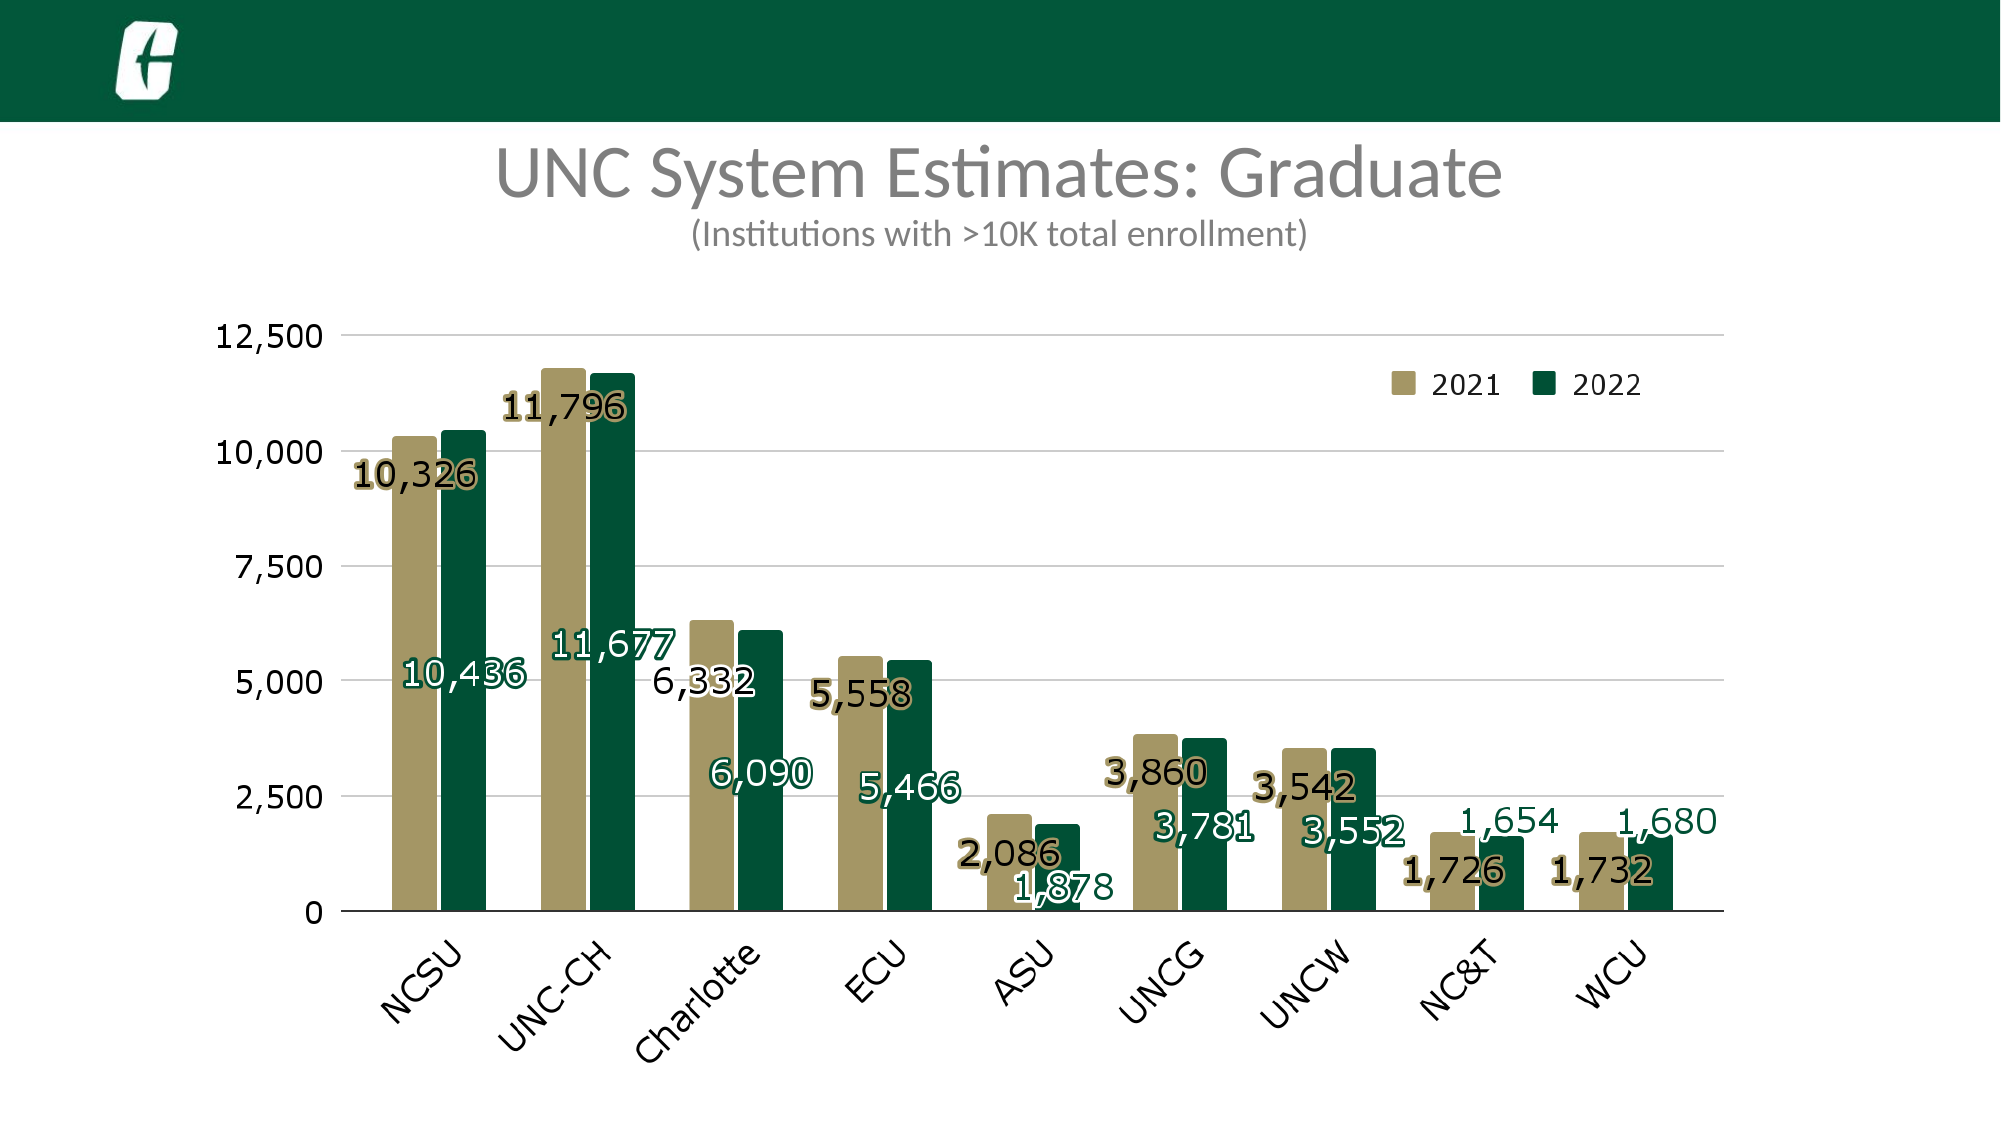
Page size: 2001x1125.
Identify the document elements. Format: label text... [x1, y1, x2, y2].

picture [0, 0, 2001, 1125]
title UNC System Estimates: Graduate (Institutions with >10K total enrollment) [249, 122, 1750, 262]
